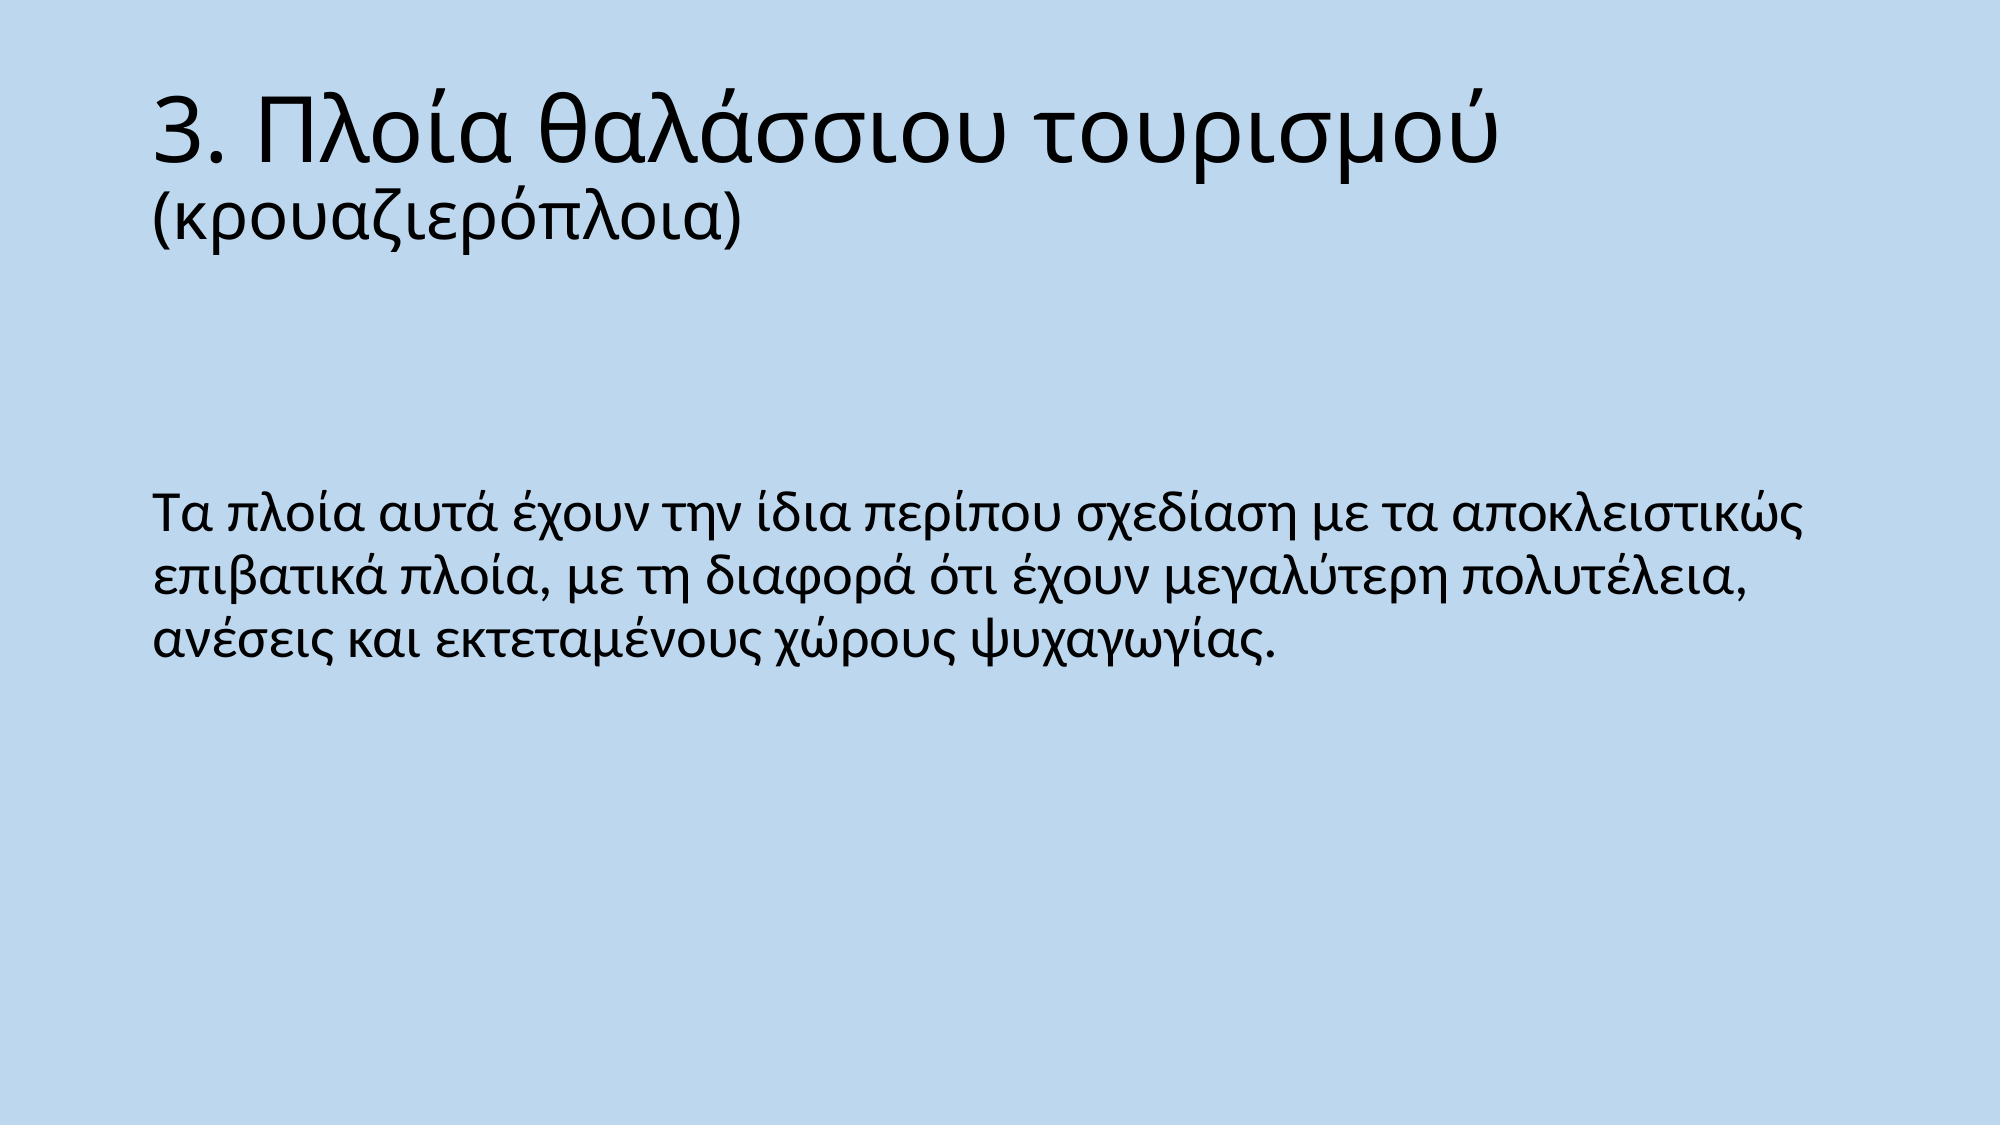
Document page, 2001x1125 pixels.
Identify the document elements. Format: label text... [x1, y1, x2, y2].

list Τα πλοία αυτά έχουν την ίδια περίπου σχεδίαση με τα αποκλειστικώς επιβατικά πλοία, με τη διαφορά ότι έχουν μεγαλύτερη πολυτέλεια, ανέσεις και εκτεταμένους χώρους ψυχαγωγίας. [137, 299, 1863, 1014]
title 3. Πλοία θαλάσσιου τουρισμού (κρουαζιερόπλοια) [137, 59, 1863, 278]
